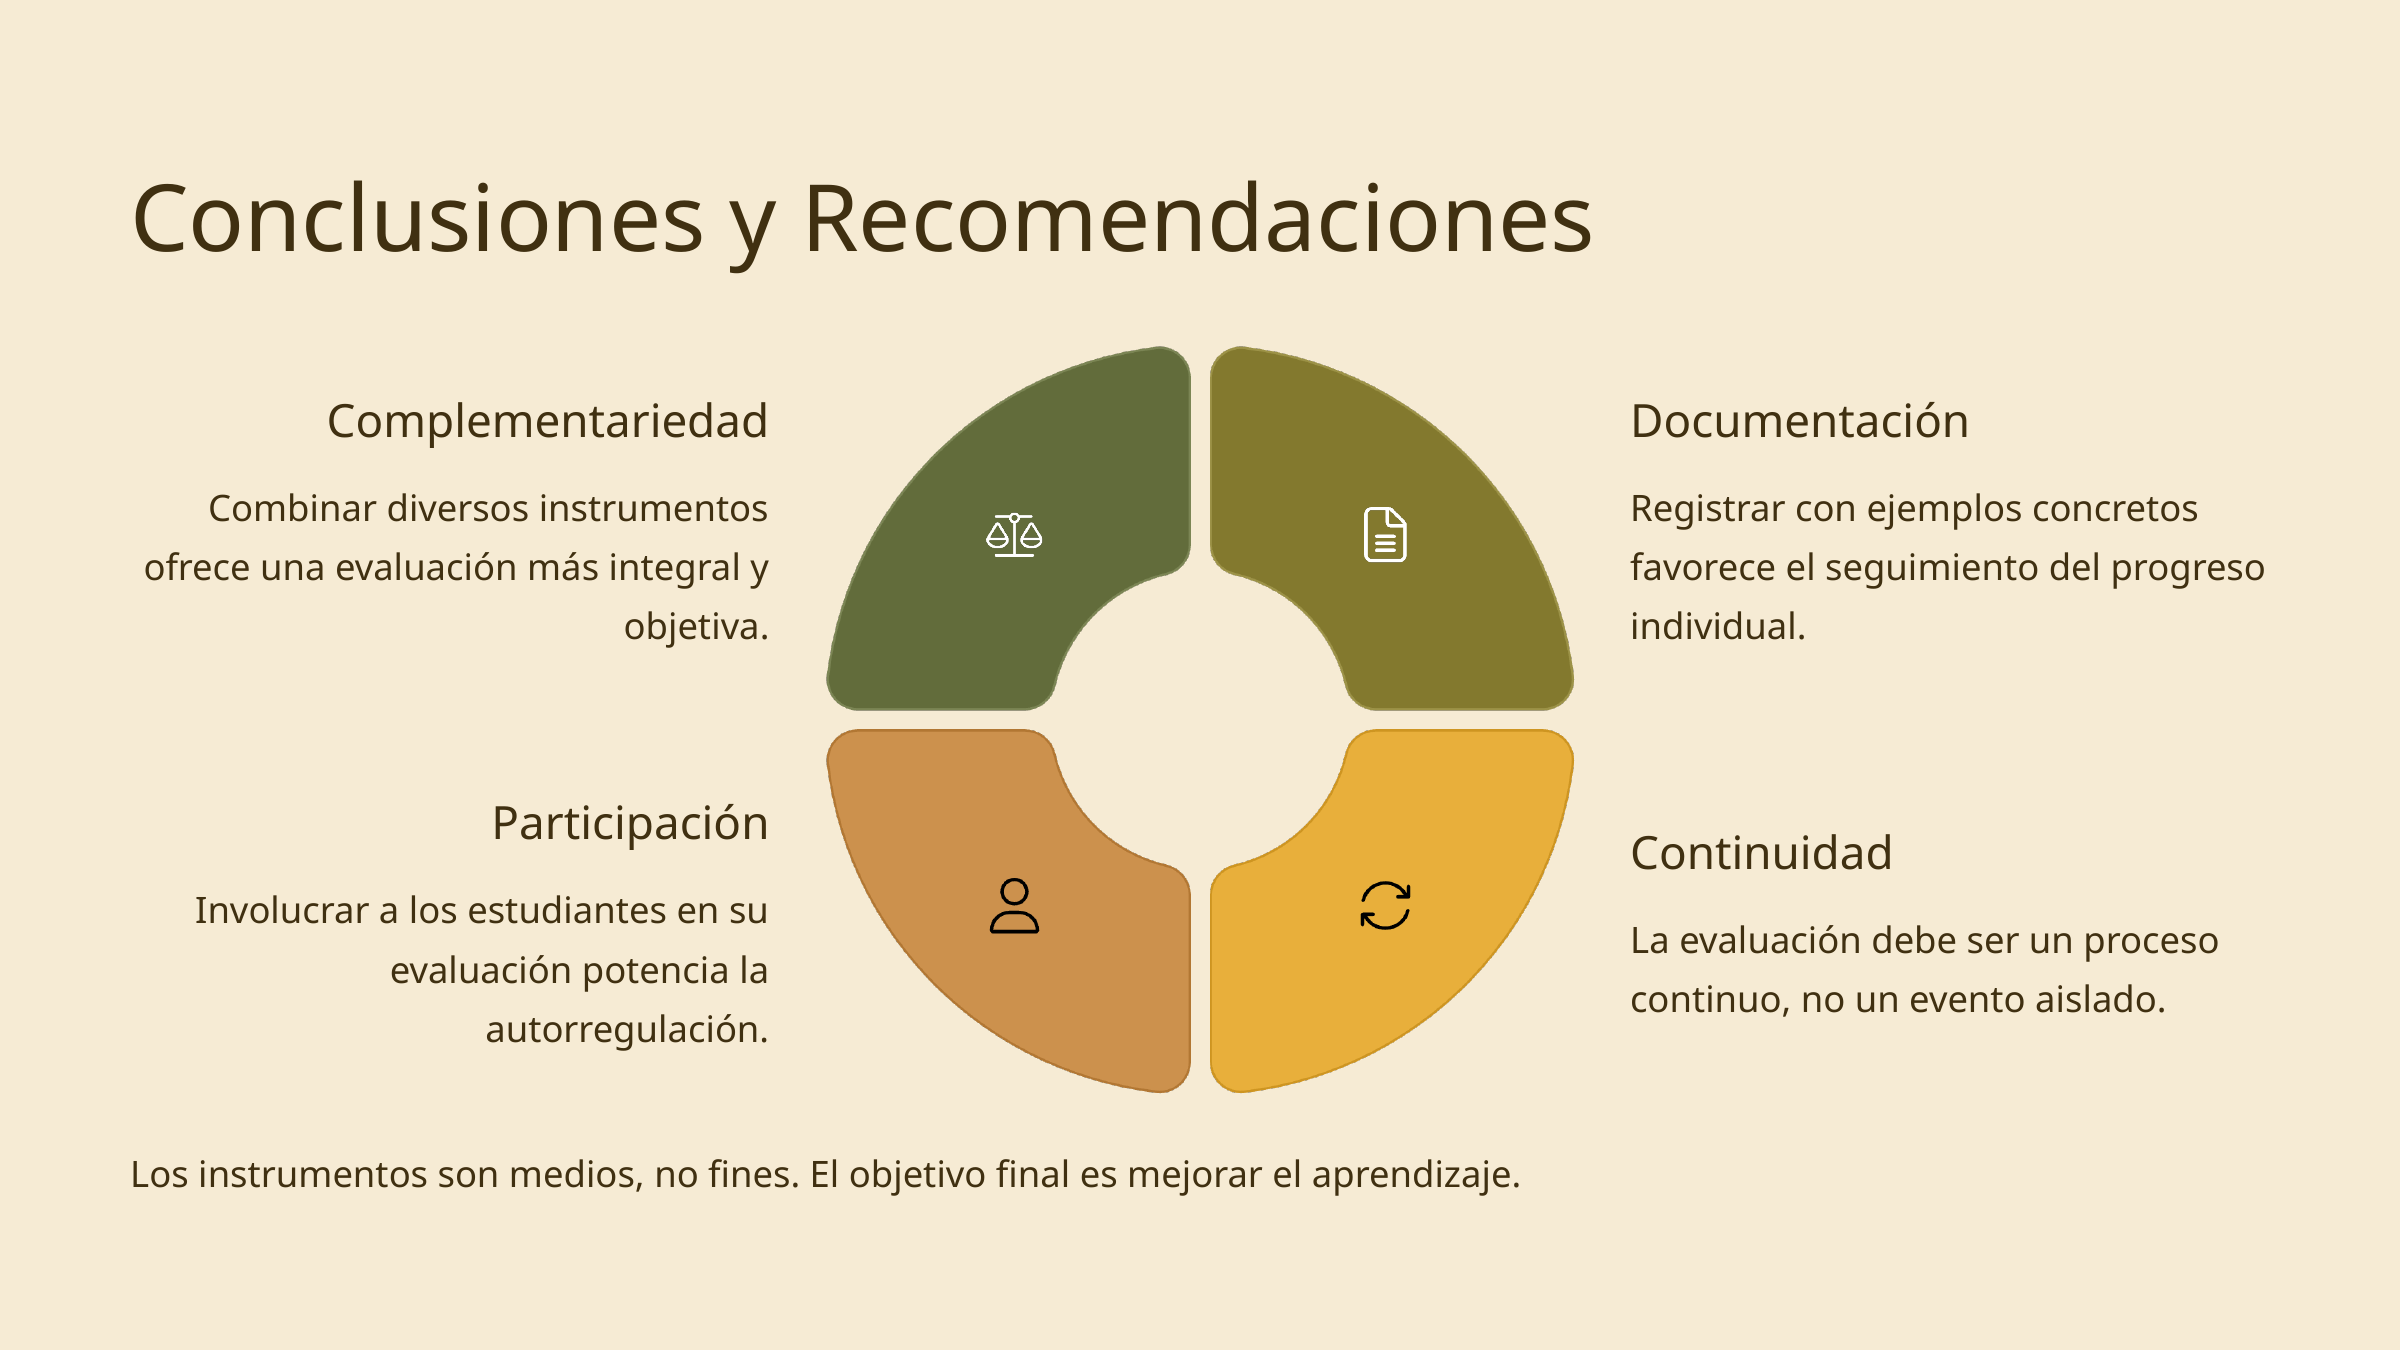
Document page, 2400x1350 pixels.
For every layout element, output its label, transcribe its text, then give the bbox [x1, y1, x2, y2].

text_box Continuidad [1630, 820, 2096, 880]
text_box Participación [304, 791, 770, 850]
text_box Involucrar a los estudiantes en su evaluación potencia la autorregulación. [130, 871, 770, 1051]
text_box Los instrumentos son medios, no fines. El objetivo final es mejorar el aprendizaje. [130, 1135, 2270, 1196]
picture [825, 345, 1575, 1094]
text_box Conclusiones y Recomendaciones [130, 154, 1613, 271]
text_box Combinar diversos instrumentos ofrece una evaluación más integral y objetiva. [130, 469, 770, 648]
text_box Registrar con ejemplos concretos favorece el seguimiento del progreso individual. [1630, 469, 2270, 648]
text_box Complementariedad [304, 388, 770, 447]
text_box Documentación [1630, 388, 2096, 447]
text_box La evaluación debe ser un proceso continuo, no un evento aislado. [1630, 901, 2270, 1021]
